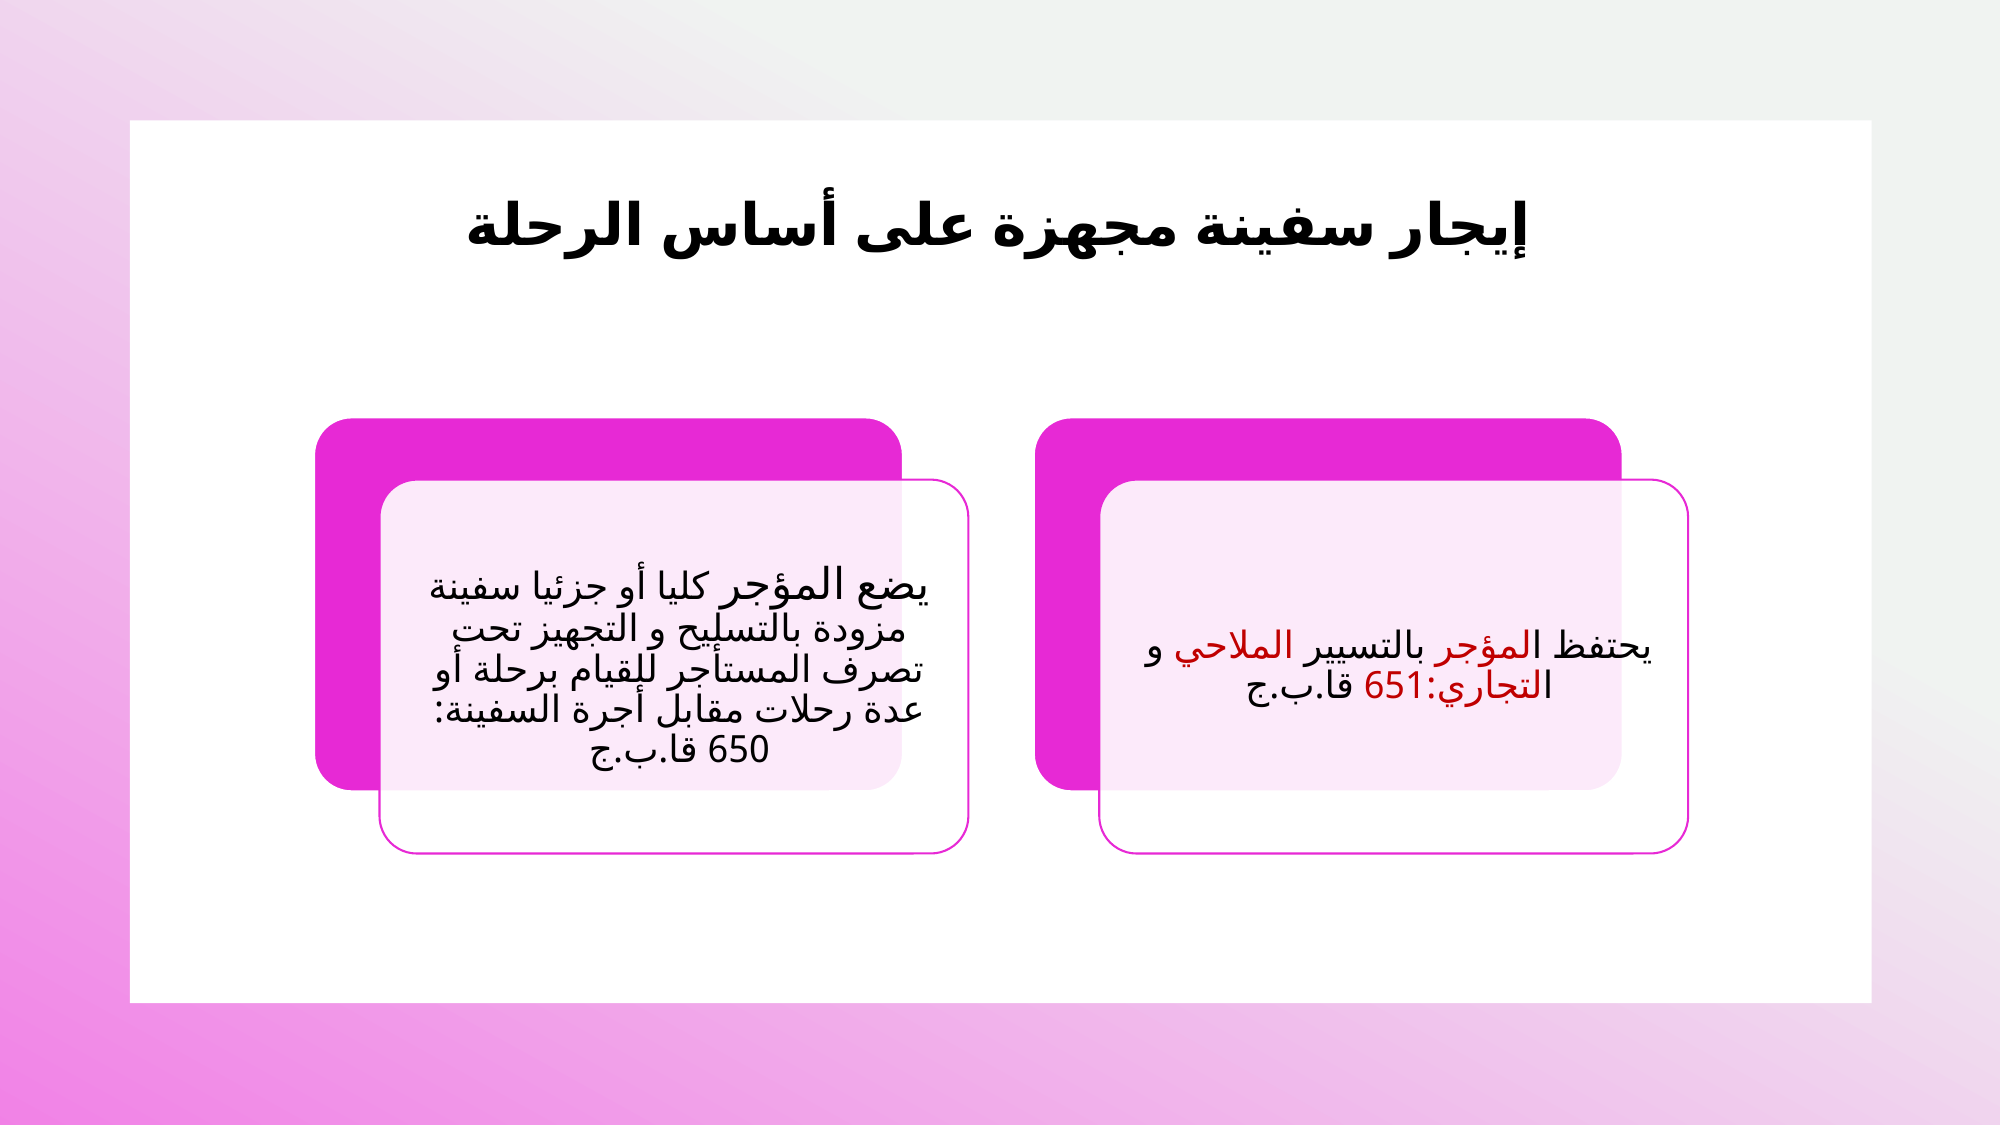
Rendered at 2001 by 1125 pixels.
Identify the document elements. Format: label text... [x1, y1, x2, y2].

text_box [0, 0, 2000, 1125]
text_box [129, 119, 1873, 1004]
title إيجار سفينة مجهزة على أساس الرحلة [349, 187, 1649, 282]
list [313, 393, 1689, 878]
